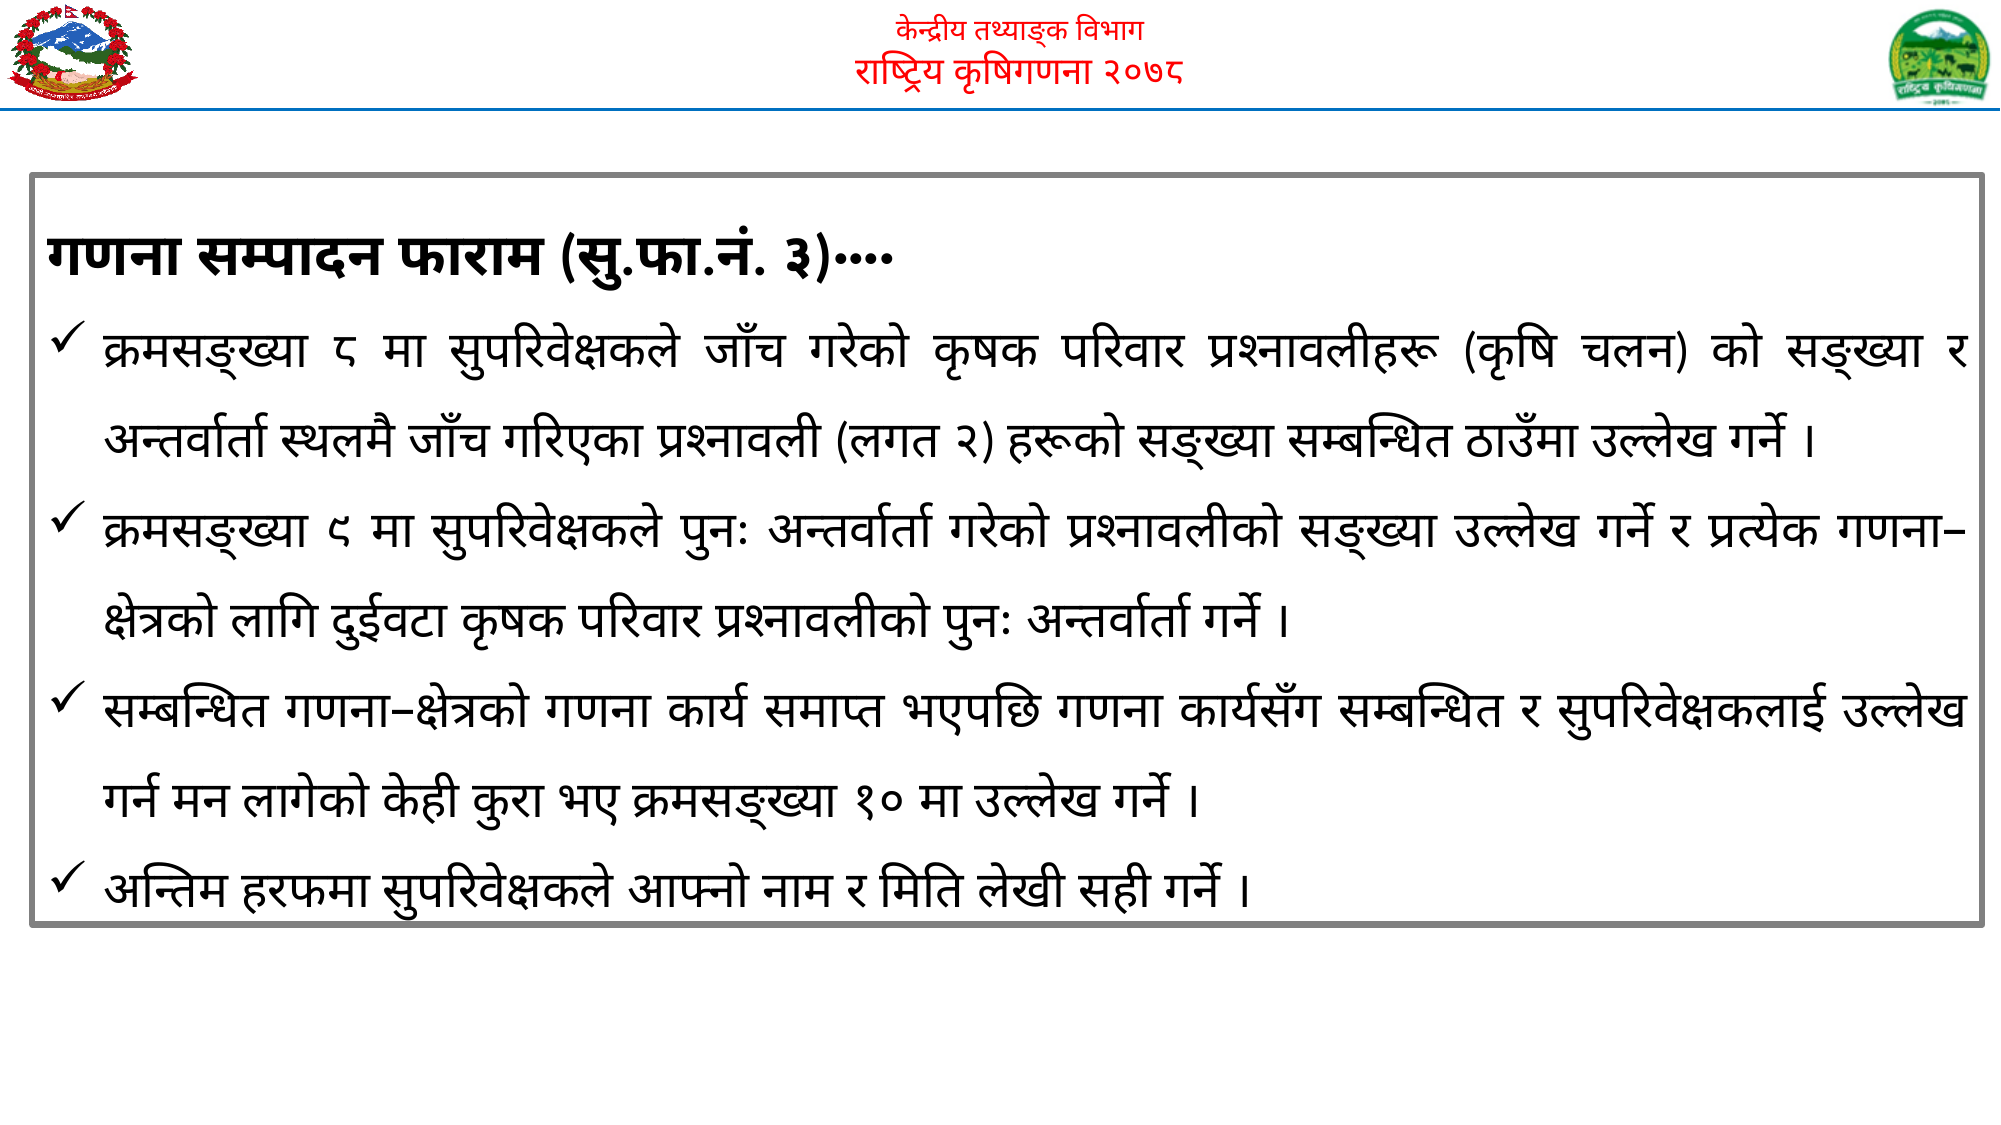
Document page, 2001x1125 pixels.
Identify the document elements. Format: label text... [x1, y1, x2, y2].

text_box गणना सम्पादन फाराम (सु.फा.नं. ३)···· क्रमसङ्ख्या ८ मा सुपरिवेक्षकले जाँच गरेको कृषक परिवार प्रश्नावलीहरू (कृषि चलन) को सङ्ख्या र अन्तर्वार्ता स्थलमै जाँच गरिएका प्रश्नावली (लगत २) हरूको सङ्ख्या सम्बन्धित ठाउँमा उल्लेख गर्ने । क्रमसङ्ख्या ९ मा सुपरिवेक्षकले पुनः अन्तर्वार्ता गरेको प्रश्नावलीको सङ्ख्या उल्लेख गर्ने र प्रत्येक गणना–क्षेत्रको लागि दुईवटा कृषक परिवार प्रश्नावलीको पुनः अन्तर्वार्ता गर्ने । सम्बन्धित गणना–क्षेत्रको गणना कार्य समाप्त भएपछि गणना कार्यसँग सम्बन्धित र सुपरिवेक्षकलाई उल्लेख गर्न मन लागेको केही कुरा भए क्रमसङ्ख्या १० मा उल्लेख गर्ने । अन्तिम हरफमा सुपरिवेक्षकले आफ्नो नाम र मिति लेखी सही गर्ने । [32, 174, 1983, 925]
picture [7, 4, 138, 101]
picture [1887, 4, 1993, 108]
